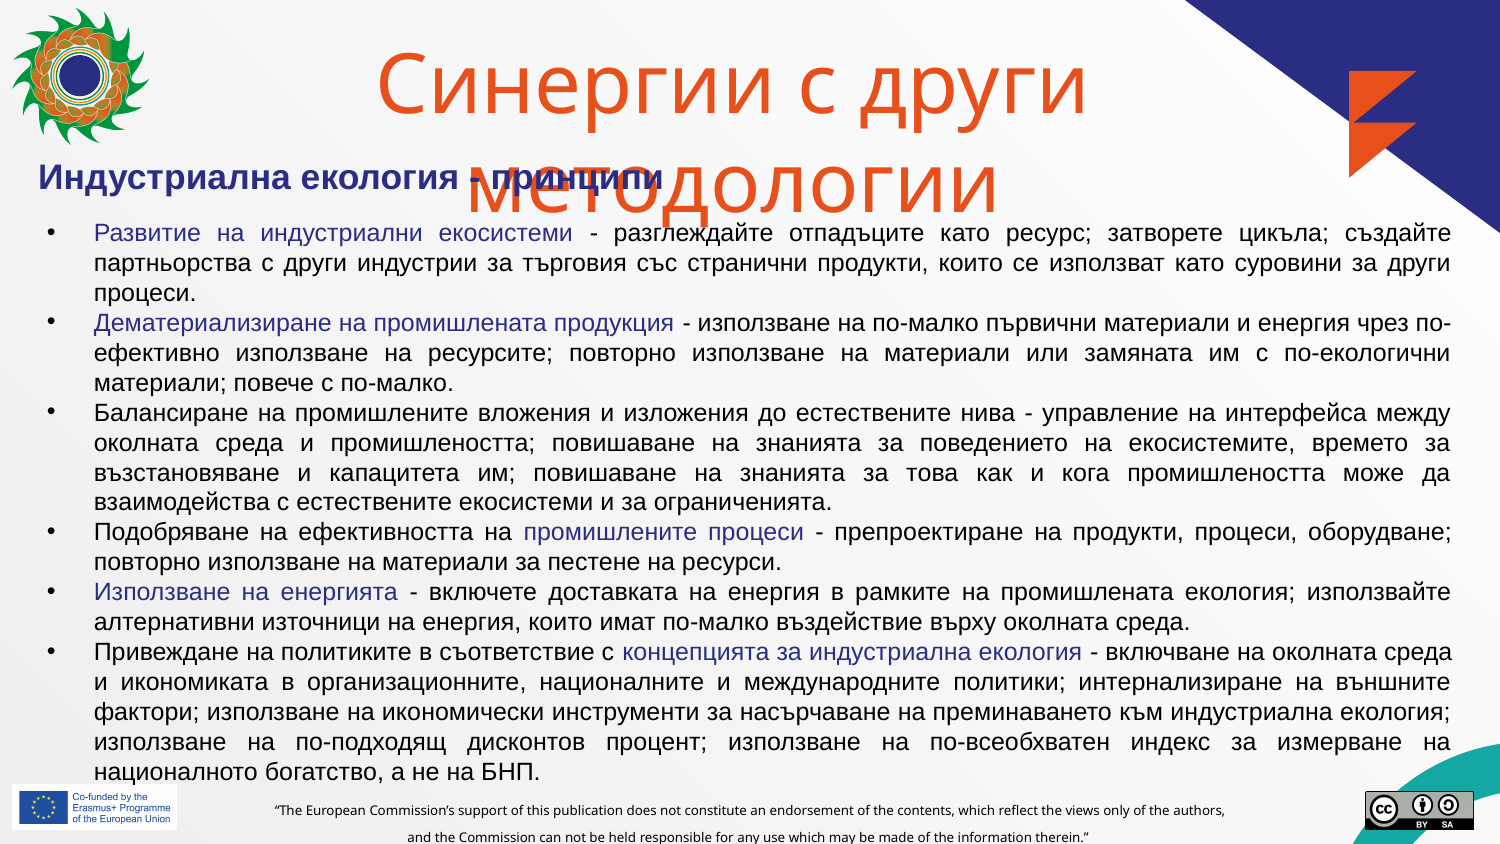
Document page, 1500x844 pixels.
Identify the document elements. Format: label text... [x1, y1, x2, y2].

text_box Развитие на индустриални екосистеми - разглеждайте отпадъците като ресурс; затворете цикъла; създайте партньорства с други индустрии за търговия със странични продукти, които се използват като суровини за други процеси. Дематериализиране на промишлената продукция - използване на по-малко първични материали и енергия чрез по-ефективно използване на ресурсите; повторно използване на материали или замяната им с по-екологични материали; повече с по-малко. Балансиране на промишлените вложения и изложения до естествените нива - управление на интерфейса между околната среда и промишлеността; повишаване на знанията за поведението на екосистемите, времето за възстановяване и капацитета им; повишаване на знанията за това как и кога промишлеността може да взаимодейства с естествените екосистеми и за ограниченията. Подобряване на ефективността на промишлените процеси - препроектиране на продукти, процеси, оборудване; повторно използване на материали за пестене на ресурси. Използване на енергията - включете доставката на енергия в рамките на промишлената екология; използвайте алтернативни източници на енергия, които имат по-малко въздействие върху околната среда. Привеждане на политиките в съответствие с концепцията за индустриална екология - включване на околната среда и икономиката в организационните, националните и международните политики; интернализиране на външните фактори; използване на икономически инструменти за насърчаване на преминаването към индустриална екология; използване на по-подходящ дисконтов процент; използване на по-всеобхватен индекс за измерване на националното богатство, а не на БНП. [32, 209, 1468, 793]
text_box Индустриална екология - принципи [23, 151, 1350, 231]
picture [11, 6, 151, 147]
picture [11, 784, 177, 830]
picture [1365, 791, 1474, 830]
title Синергии с други методологии [100, 14, 1367, 181]
